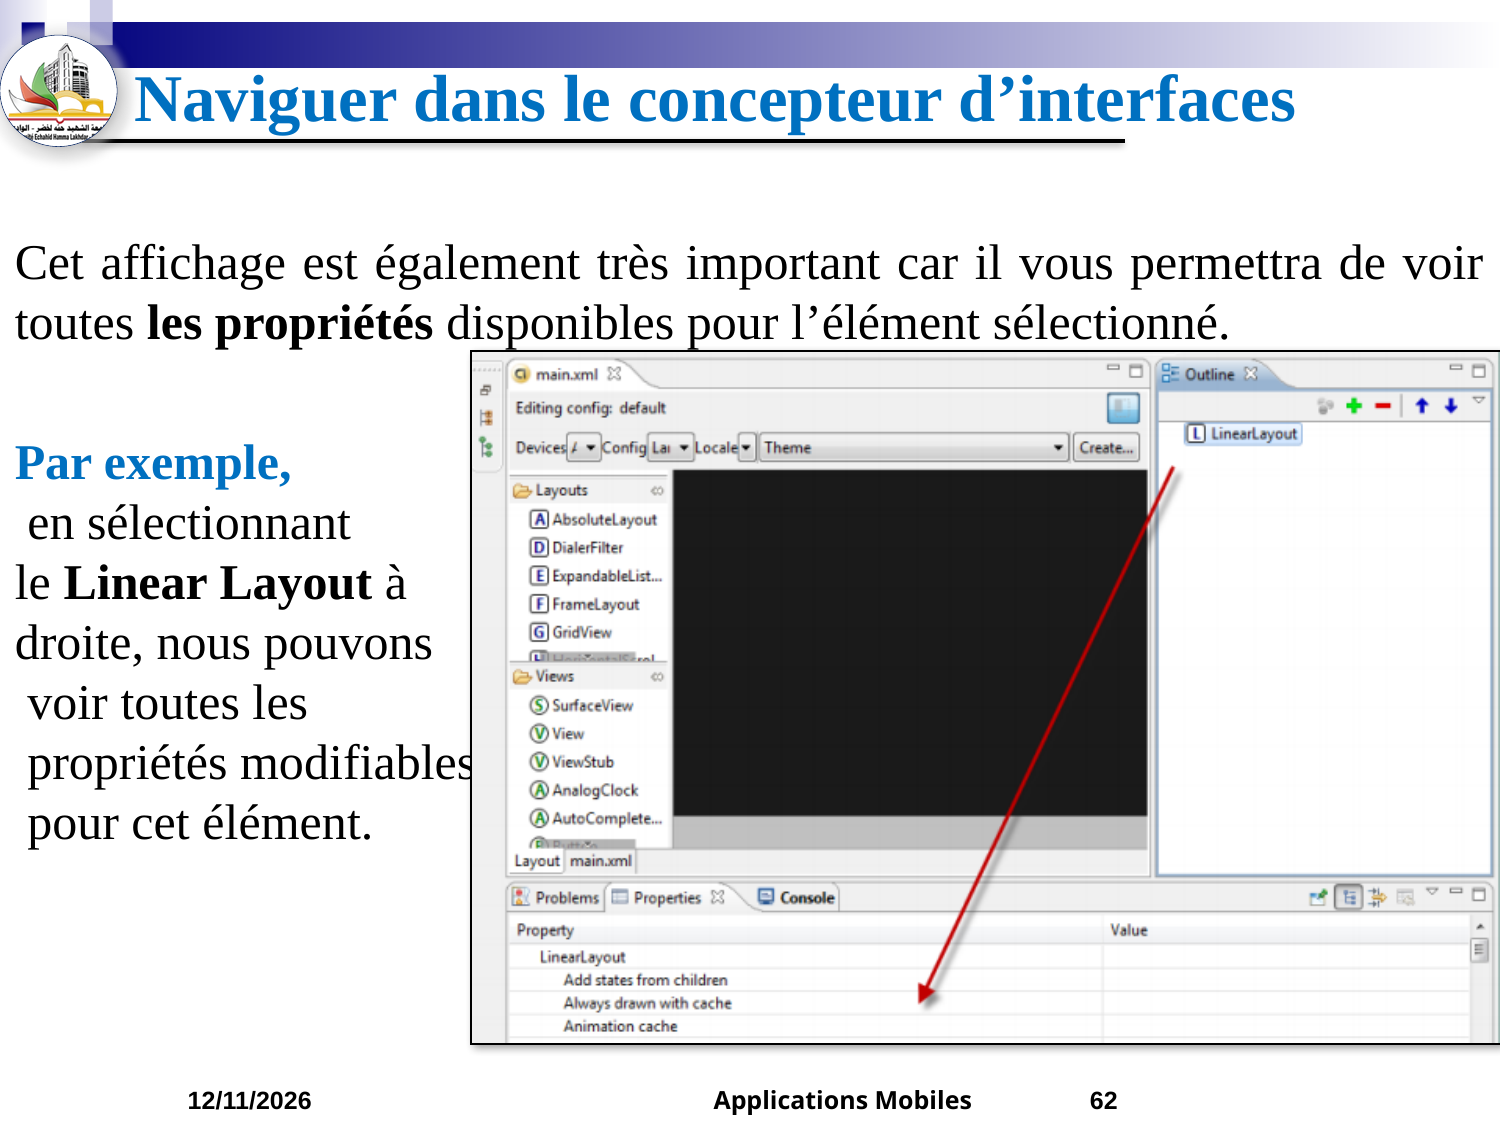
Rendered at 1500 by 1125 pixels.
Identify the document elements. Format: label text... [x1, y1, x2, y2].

slide_number 62 [1074, 1054, 1426, 1123]
text_box Cet affichage est également très important car il vous permettra de voir toutes les propriétés disponibles pour l’élément sélectionné. [0, 222, 1500, 358]
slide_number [74, 1043, 426, 1123]
picture [471, 351, 1500, 1044]
title Naviguer dans le concepteur d’interfaces [119, 18, 1500, 172]
picture [0, 34, 118, 147]
footer Applications Mobiles [512, 1054, 988, 1123]
text_box Par exemple, en sélectionnant le Linear Layout à droite, nous pouvons voir toutes les propriétés modifiables pour cet élément. [0, 421, 466, 857]
